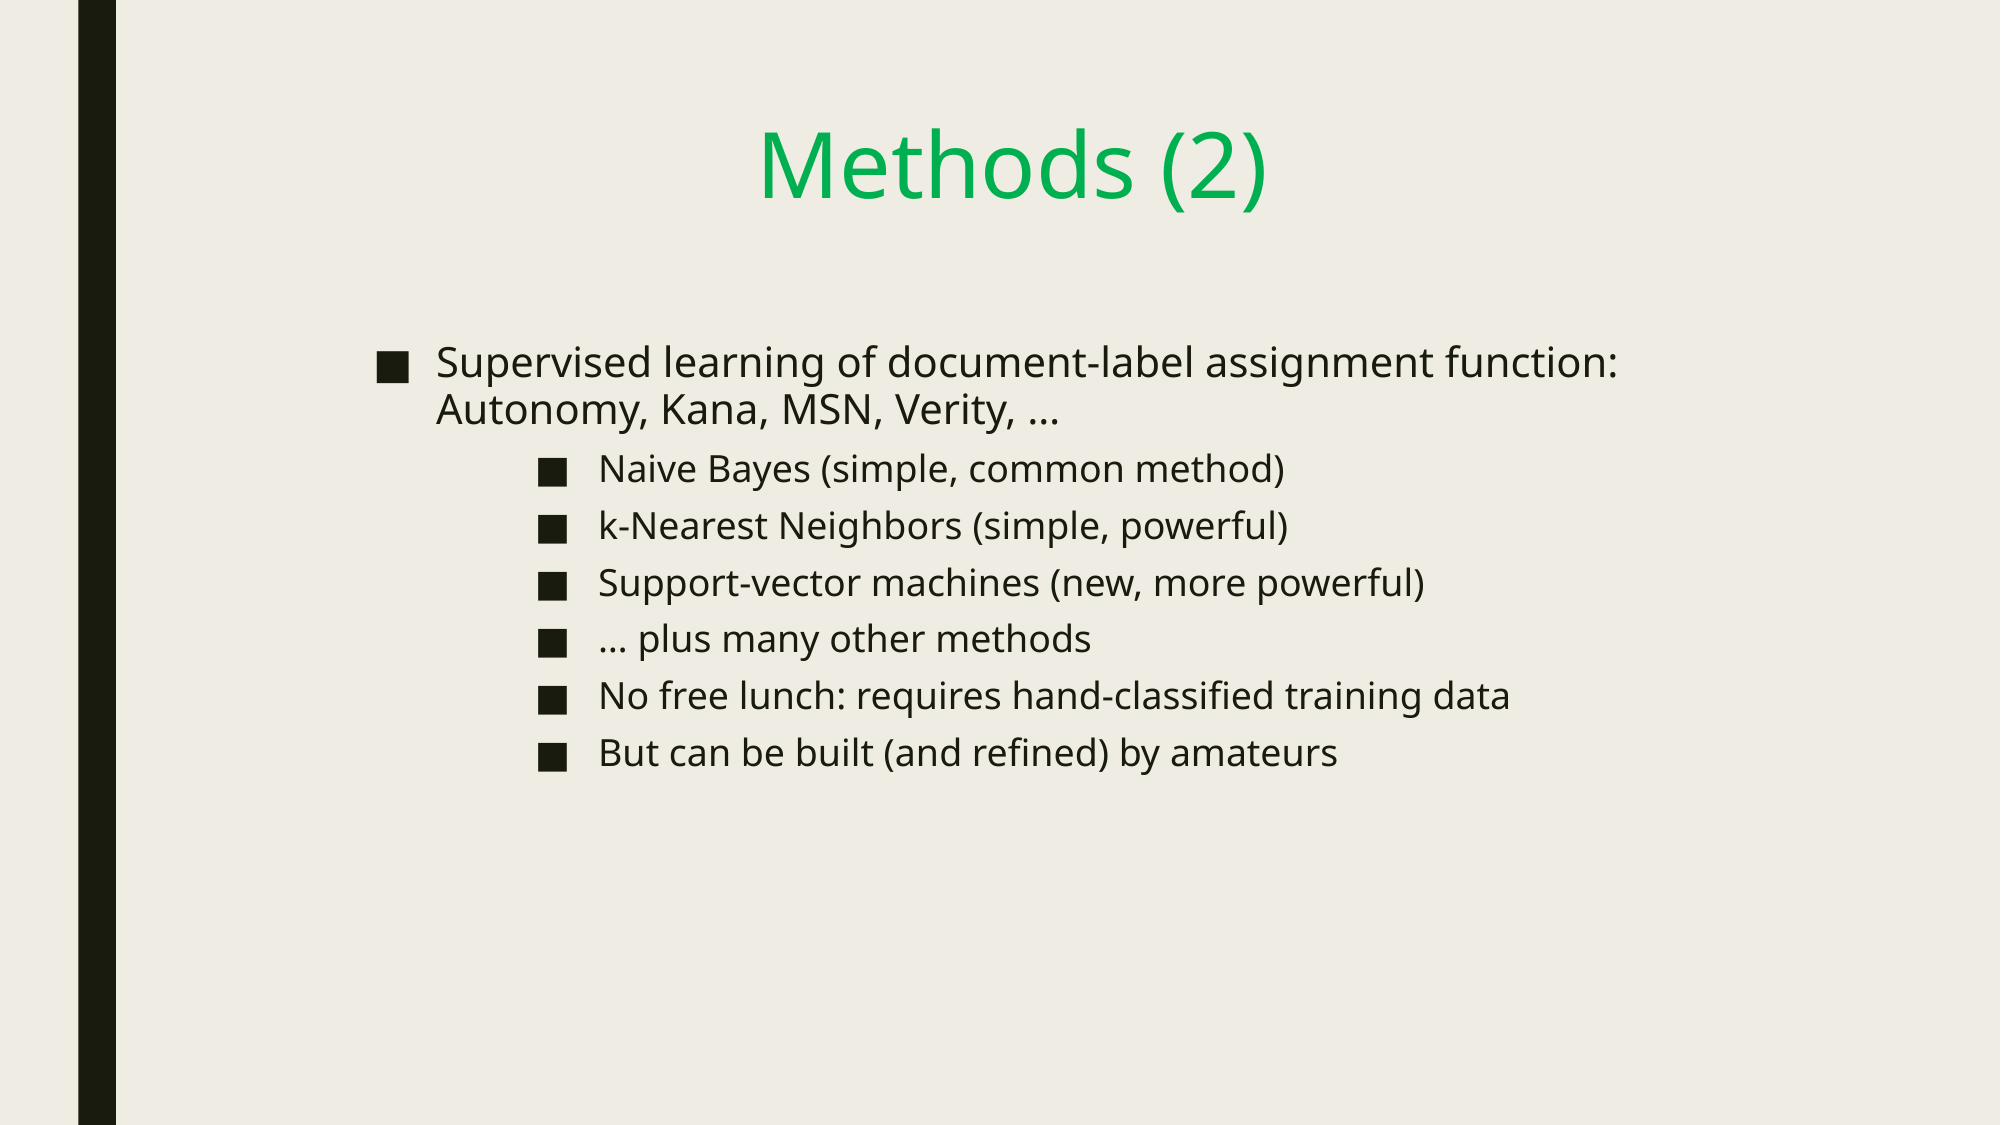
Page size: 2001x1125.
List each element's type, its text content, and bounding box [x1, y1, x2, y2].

list Supervised learning of document-label assignment function: Autonomy, Kana, MSN, Verity, … Naive Bayes (simple, common method) k-Nearest Neighbors (simple, powerful) Support-vector machines (new, more powerful) … plus many other methods No free lunch: requires hand-classified training data But can be built (and refined) by amateurs [358, 262, 1678, 1090]
title Methods (2) [225, 112, 1800, 238]
